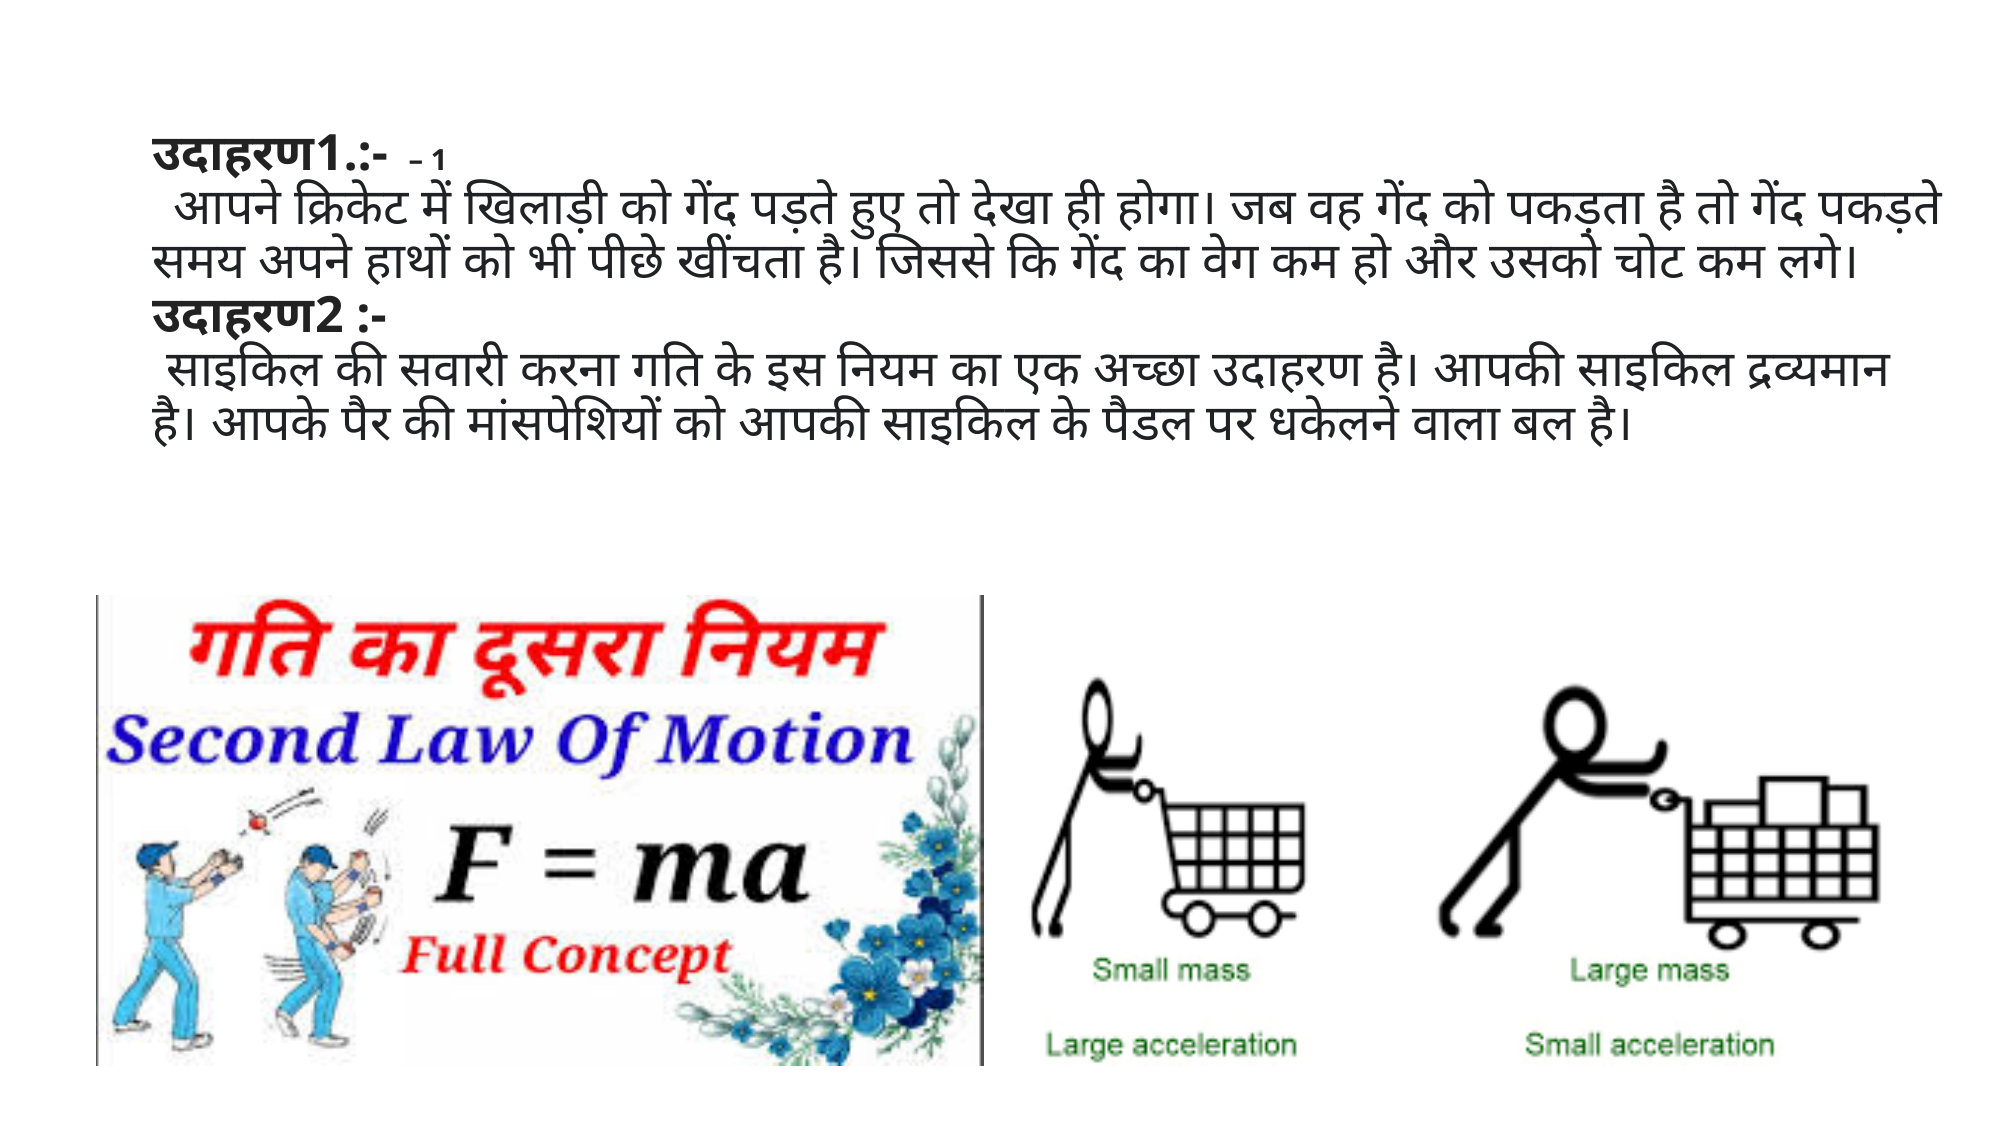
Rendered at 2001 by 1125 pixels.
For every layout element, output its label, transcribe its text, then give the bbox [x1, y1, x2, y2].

title उदाहरण1.:- – 1 आपने क्रिकेट में खिलाड़ी को गेंद पड़ते हुए तो देखा ही होगा। जब वह गेंद को पकड़ता है तो गेंद पकड़ते समय अपने हाथों को भी पीछे खींचता है। जिससे कि गेंद का वेग कम हो और उसको चोट कम लगे। उदाहरण2 :- साइकिल की सवारी करना गति के इस नियम का एक अच्छा उदाहरण है। आपकी साइकिल द्रव्यमान है। आपके पैर की मांसपेशियों को आपकी साइकिल के पैडल पर धकेलने वाला बल है। [137, 15, 1958, 563]
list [1016, 595, 1884, 1066]
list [96, 595, 984, 1066]
